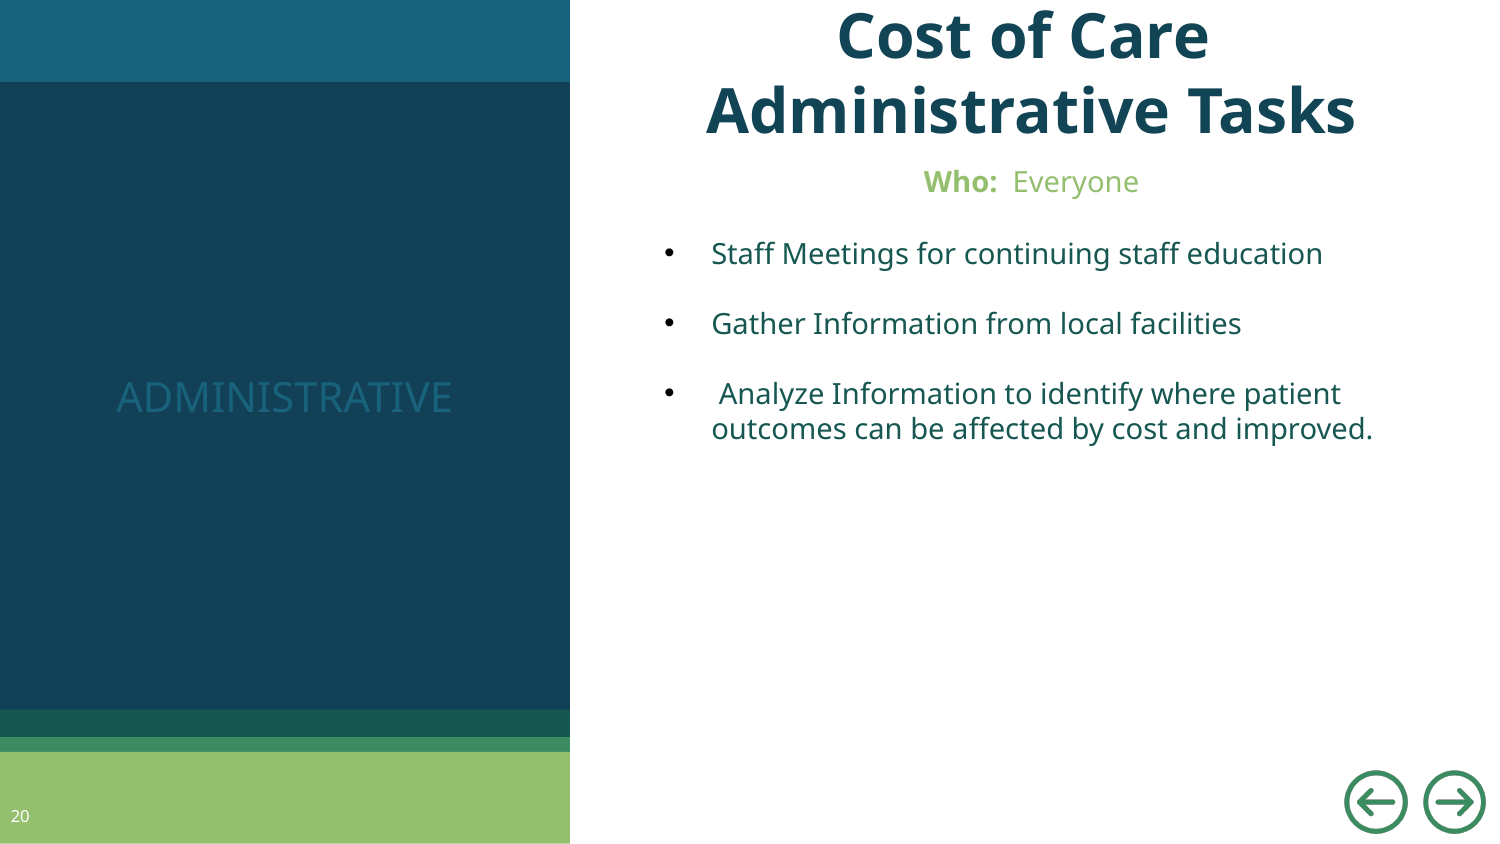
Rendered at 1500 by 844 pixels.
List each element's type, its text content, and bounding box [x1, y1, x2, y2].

picture [1335, 762, 1494, 842]
title Cost of Care Administrative Tasks [569, 61, 1494, 162]
text_box Staff Meetings for continuing staff education Gather Information from local facilities Analyze Information to identify where patient outcomes can be affected by cost and improved. [649, 227, 1460, 453]
text_box ADMINISTRATIVE [0, 82, 570, 709]
subtitle Who: Everyone [575, 147, 1489, 277]
slide_number 20 [0, 790, 49, 844]
